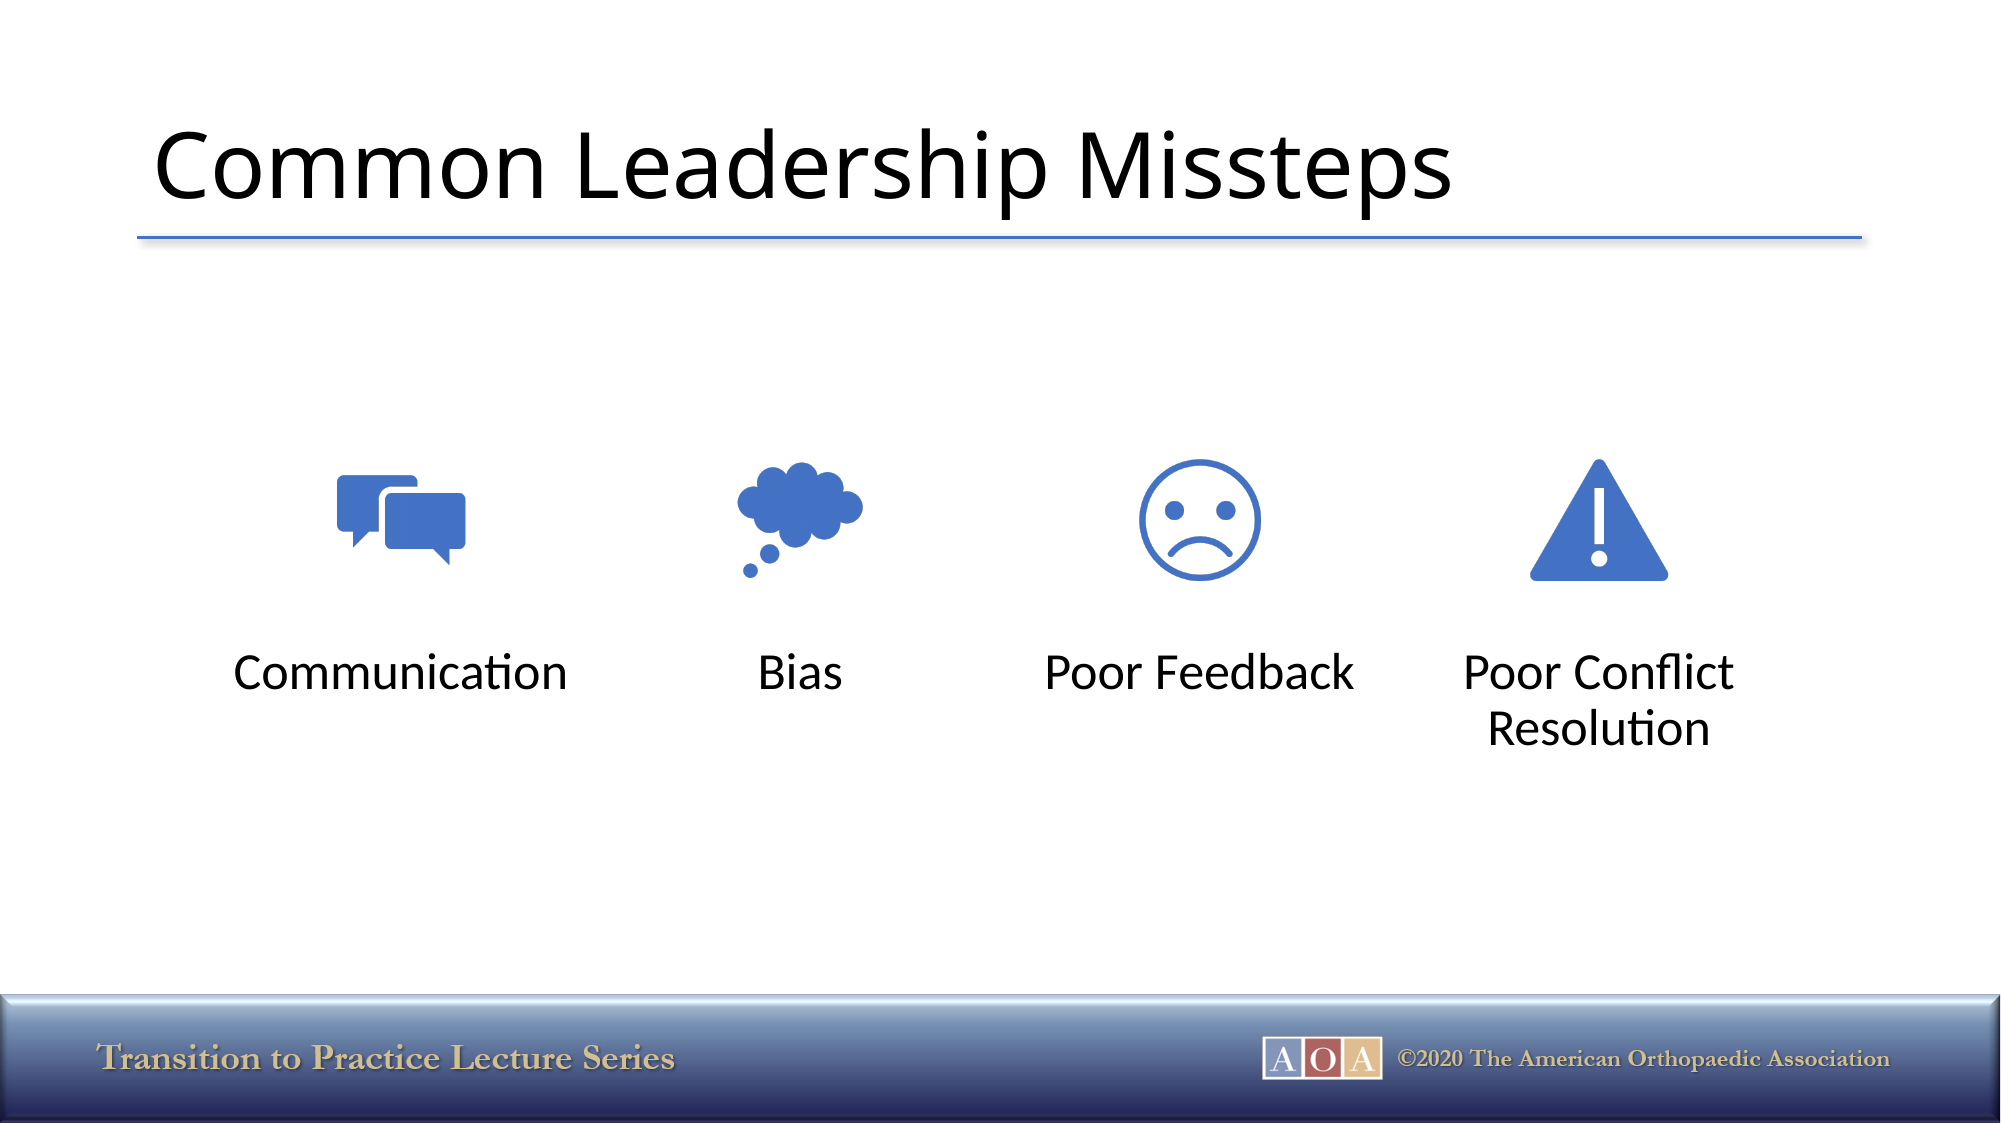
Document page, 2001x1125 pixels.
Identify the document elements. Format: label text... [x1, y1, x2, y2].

title Common Leadership Missteps [137, 59, 1863, 246]
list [137, 246, 1863, 961]
picture [0, 992, 2001, 1125]
